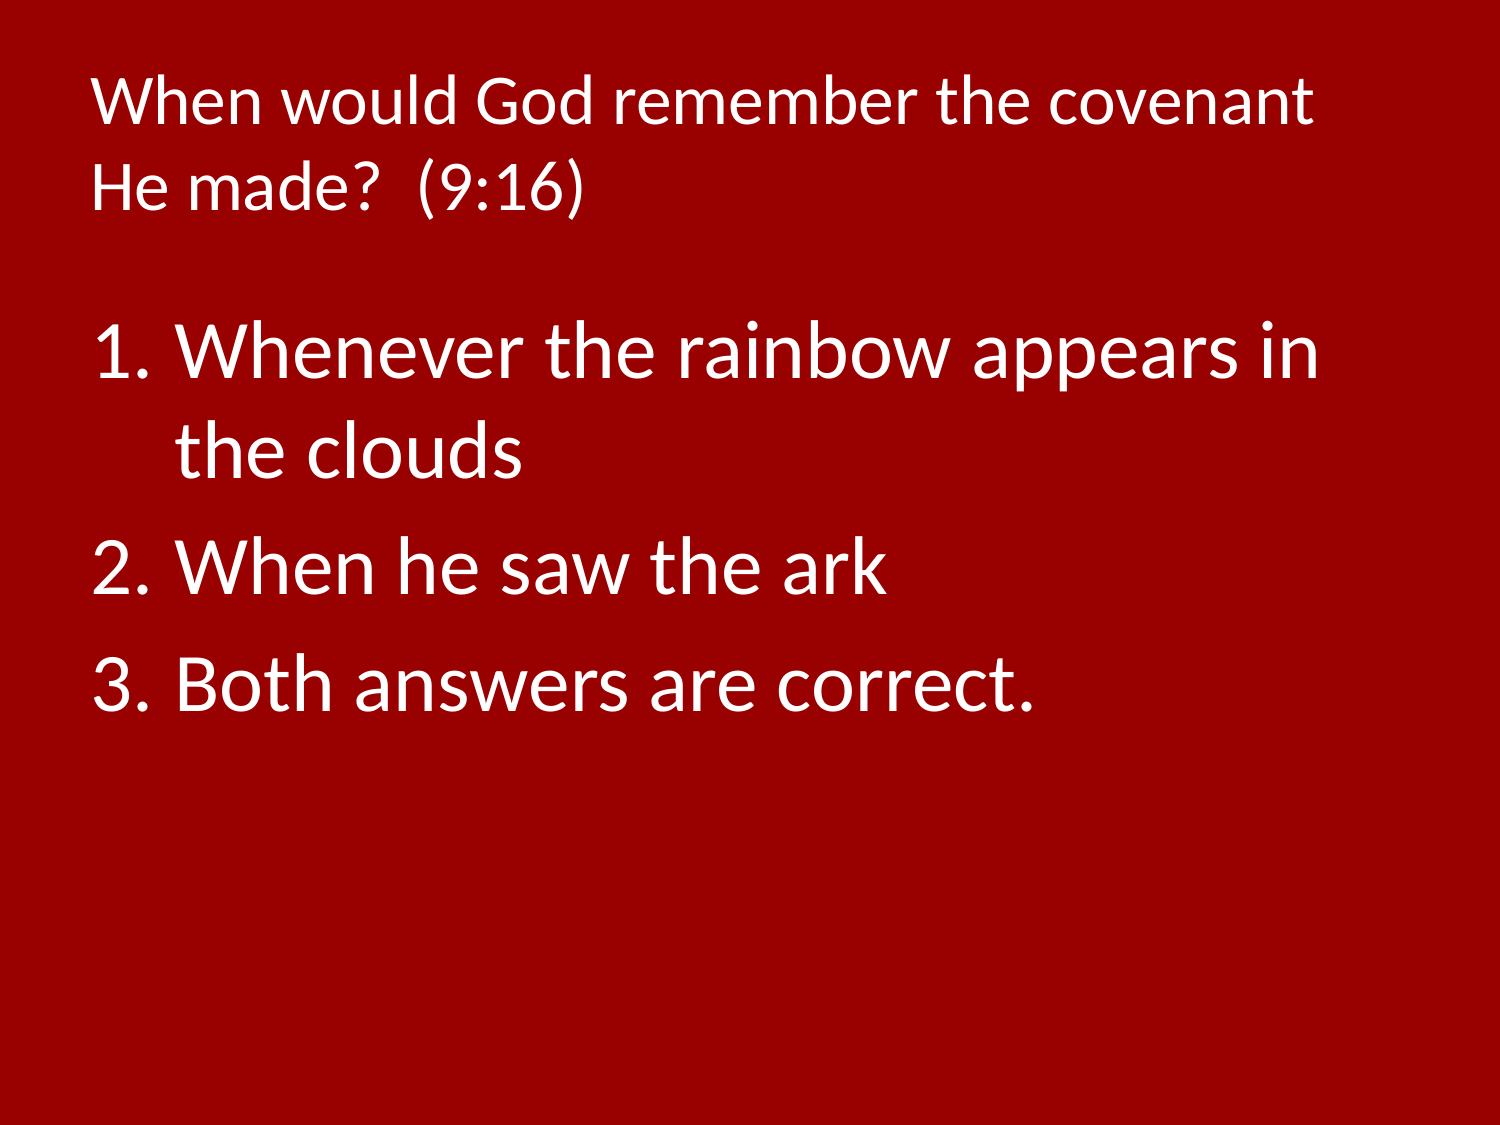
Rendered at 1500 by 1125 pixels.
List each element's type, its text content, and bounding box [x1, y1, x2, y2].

title When would God remember the covenant He made? (9:16) [75, 45, 1425, 233]
list Whenever the rainbow appears in the clouds When he saw the ark Both answers are correct. [75, 287, 1425, 1005]
